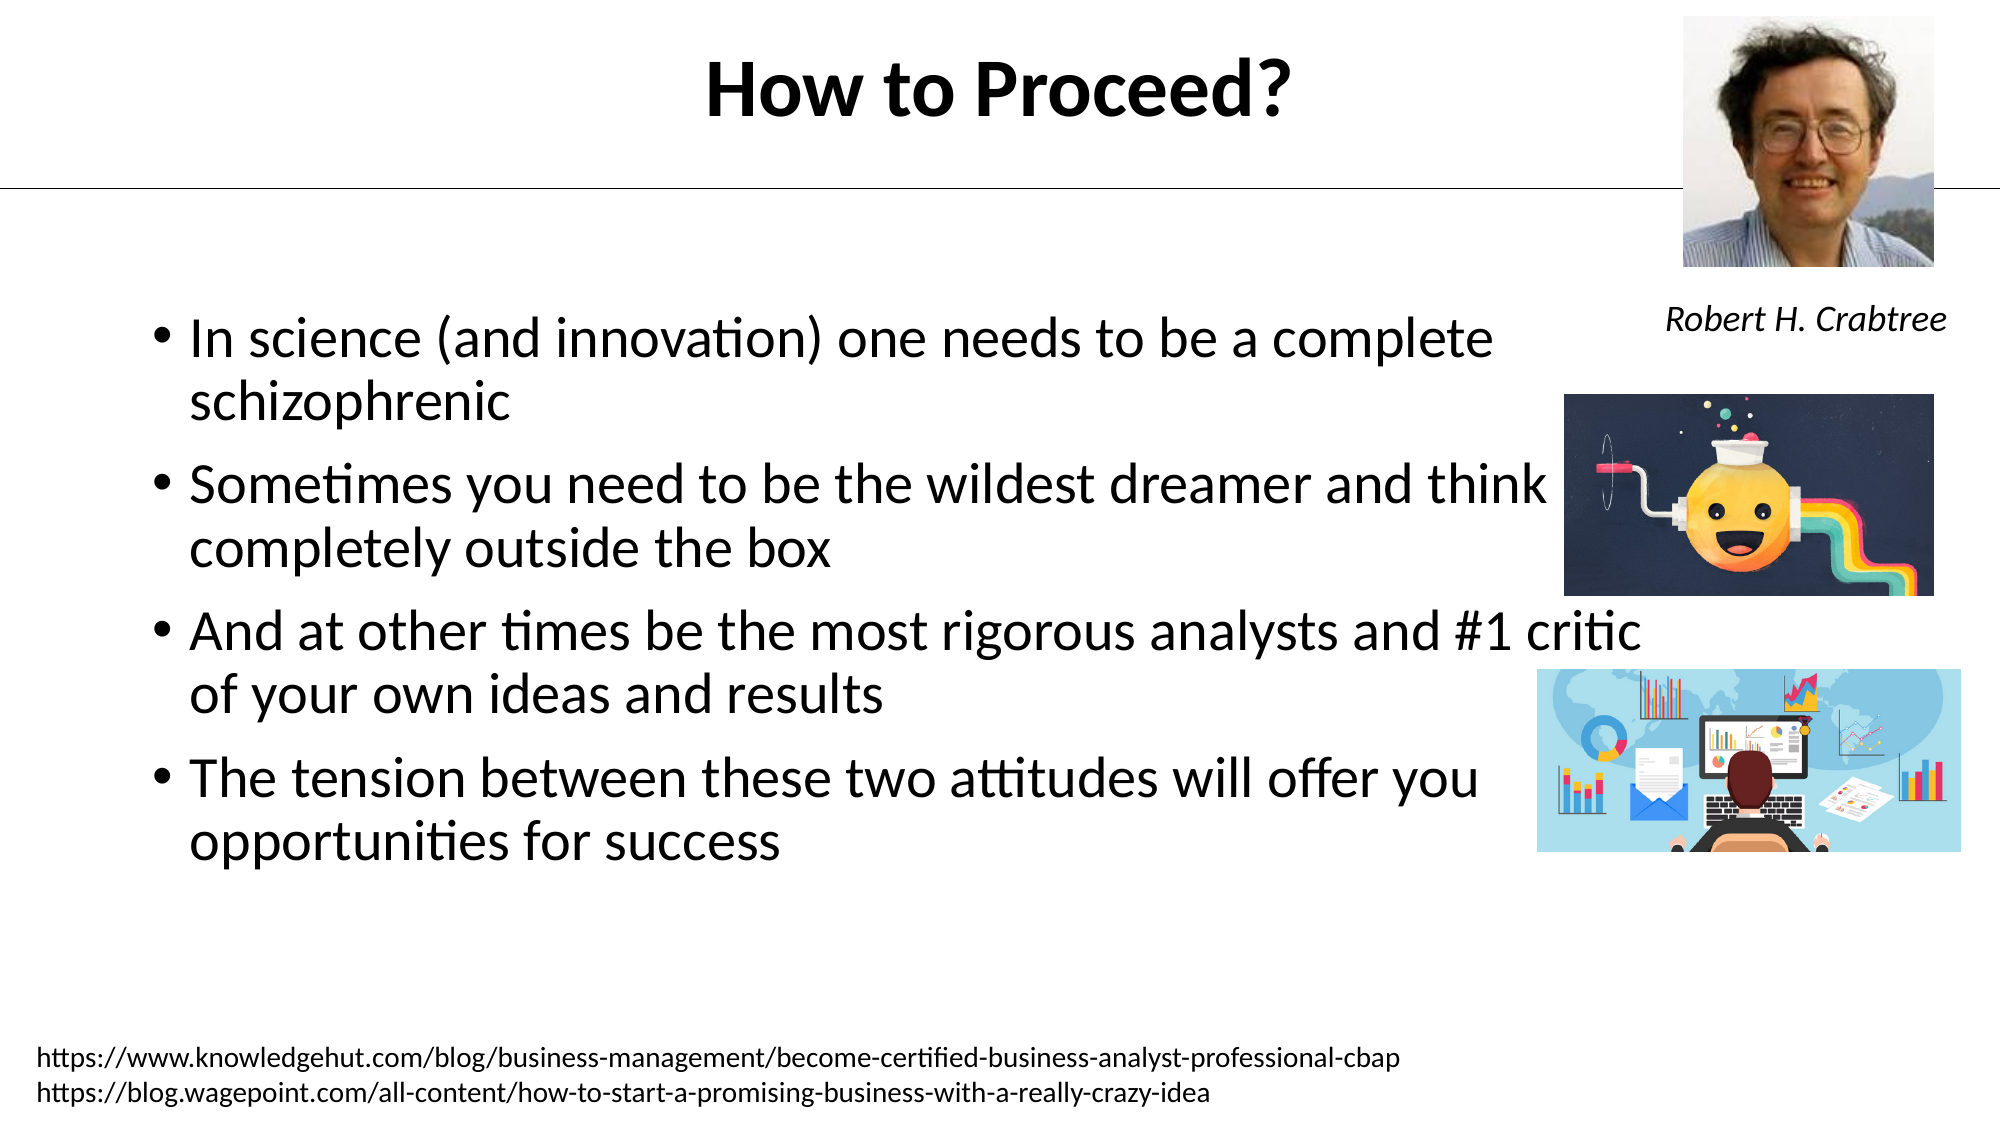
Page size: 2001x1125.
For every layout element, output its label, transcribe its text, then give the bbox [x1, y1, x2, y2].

text_box Robert H. Crabtree [1649, 286, 1967, 347]
picture [1564, 394, 1934, 596]
picture [1683, 16, 1934, 267]
text_box How to Proceed? [690, 25, 1310, 141]
text_box https://www.knowledgehut.com/blog/business-management/become-certified-business-analyst-professional-cbap https://blog.wagepoint.com/all-content/how-to-start-a-promising-business-with-a-really-crazy-idea [21, 1030, 2000, 1116]
list In science (and innovation) one needs to be a complete schizophrenic Sometimes you need to be the wildest dreamer and think completely outside the box And at other times be the most rigorous analysts and #1 critic of your own ideas and results The tension between these two attitudes will offer you opportunities for success [137, 299, 1697, 1014]
picture [1537, 669, 1961, 852]
